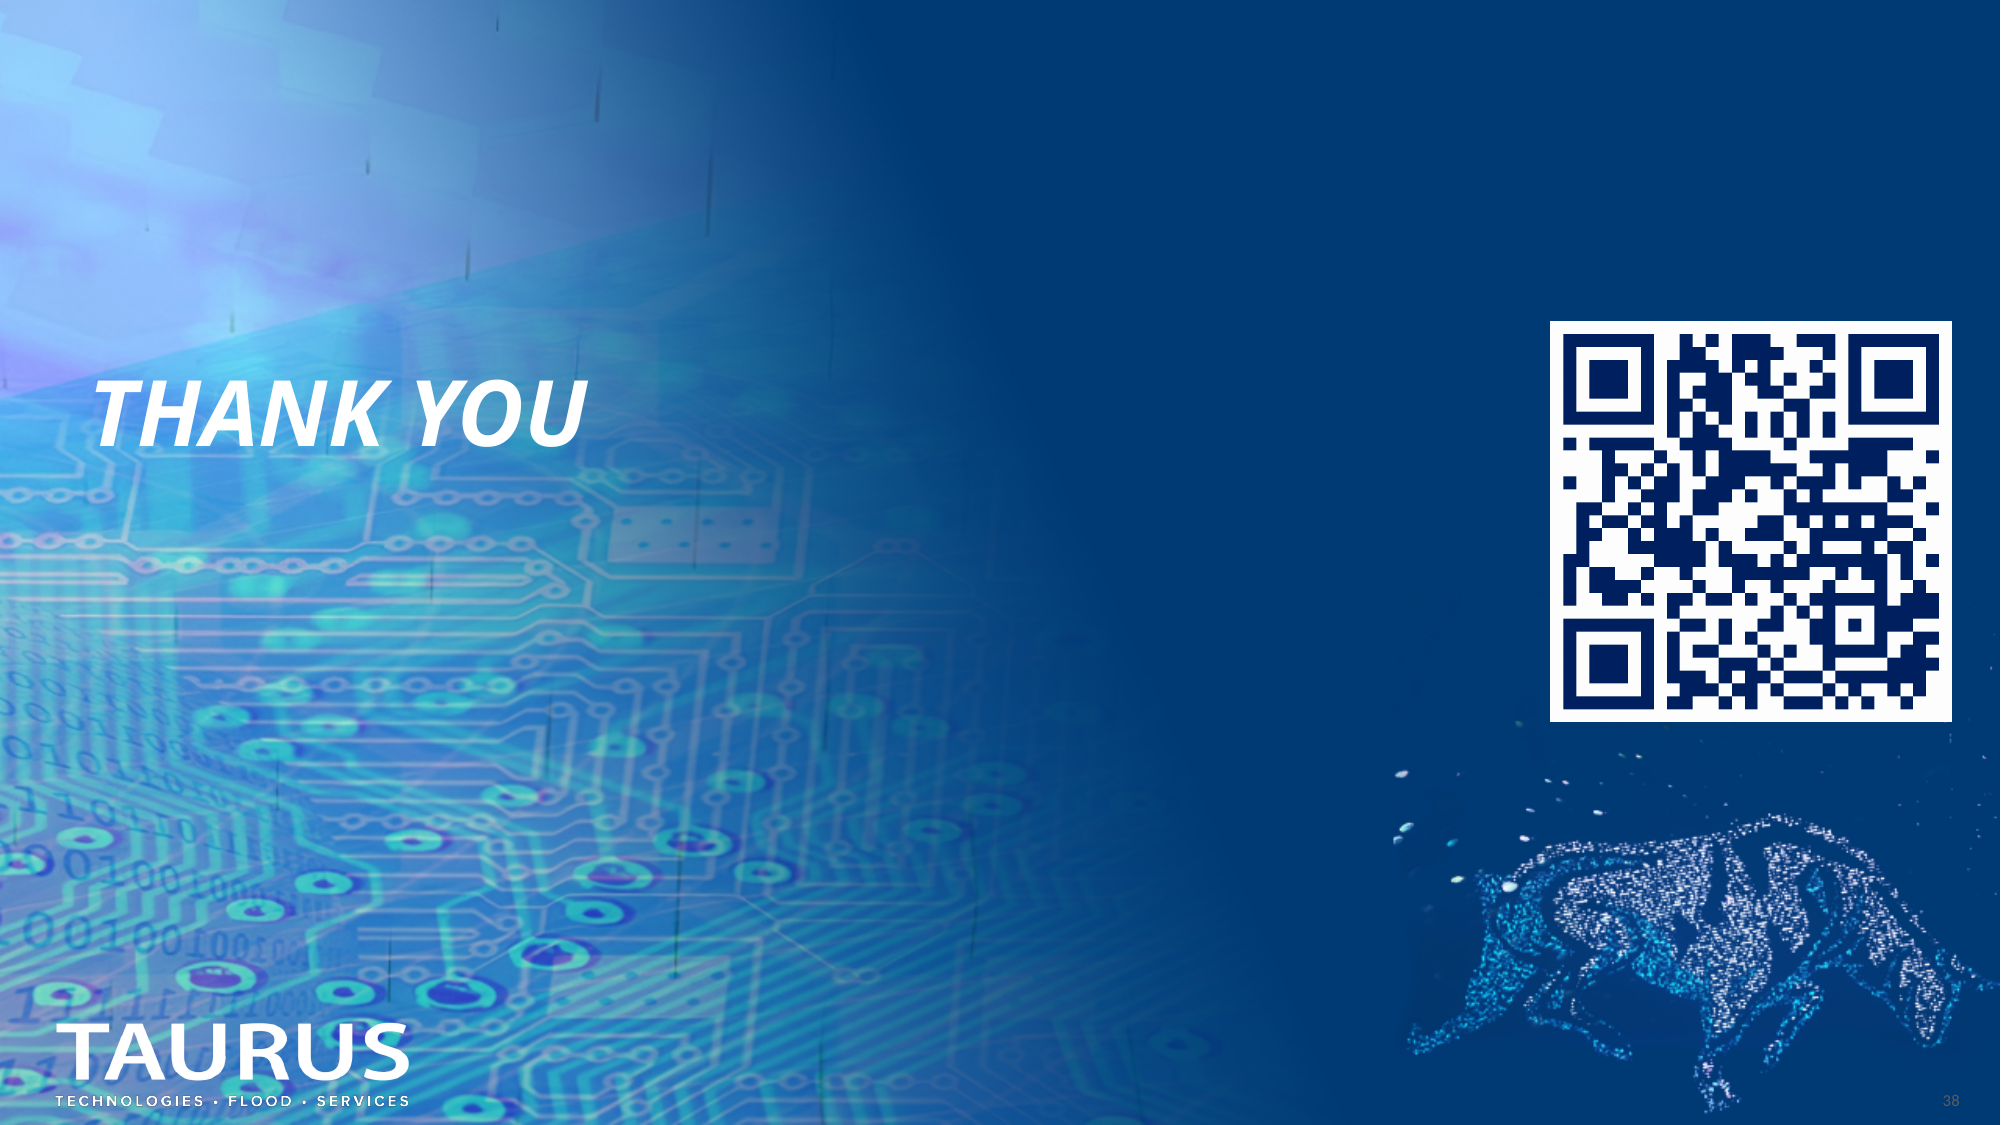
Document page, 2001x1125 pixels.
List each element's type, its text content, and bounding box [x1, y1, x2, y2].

picture [0, 0, 2000, 1125]
slide_number 38 [1412, 1082, 1975, 1103]
